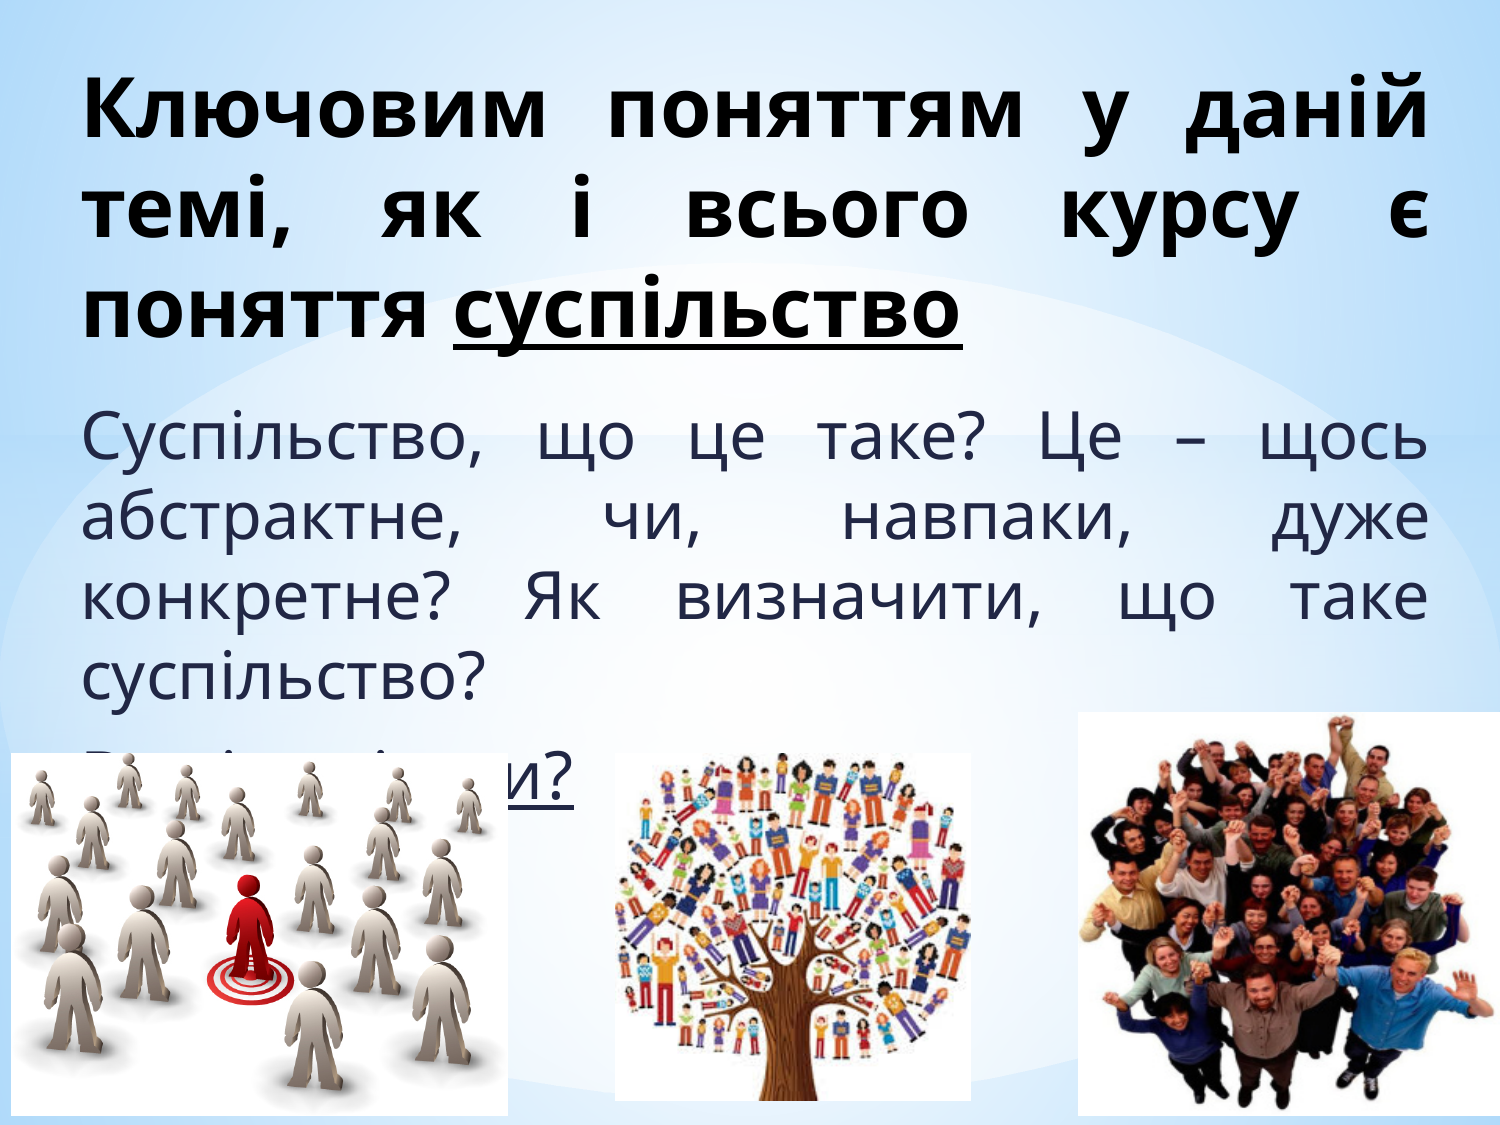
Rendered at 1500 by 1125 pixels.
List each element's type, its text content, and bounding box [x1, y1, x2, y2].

picture [1077, 712, 1500, 1117]
title Ключовим поняттям у даній темі, як і всього курсу є поняття суспільство [64, 90, 1447, 362]
picture [615, 753, 971, 1102]
list Суспільство, що це таке? Це – щось абстрактне, чи, навпаки, дуже конкретне? Як визначити, що таке суспільство? Ваші варіанти? [64, 385, 1447, 976]
picture [11, 753, 509, 1117]
